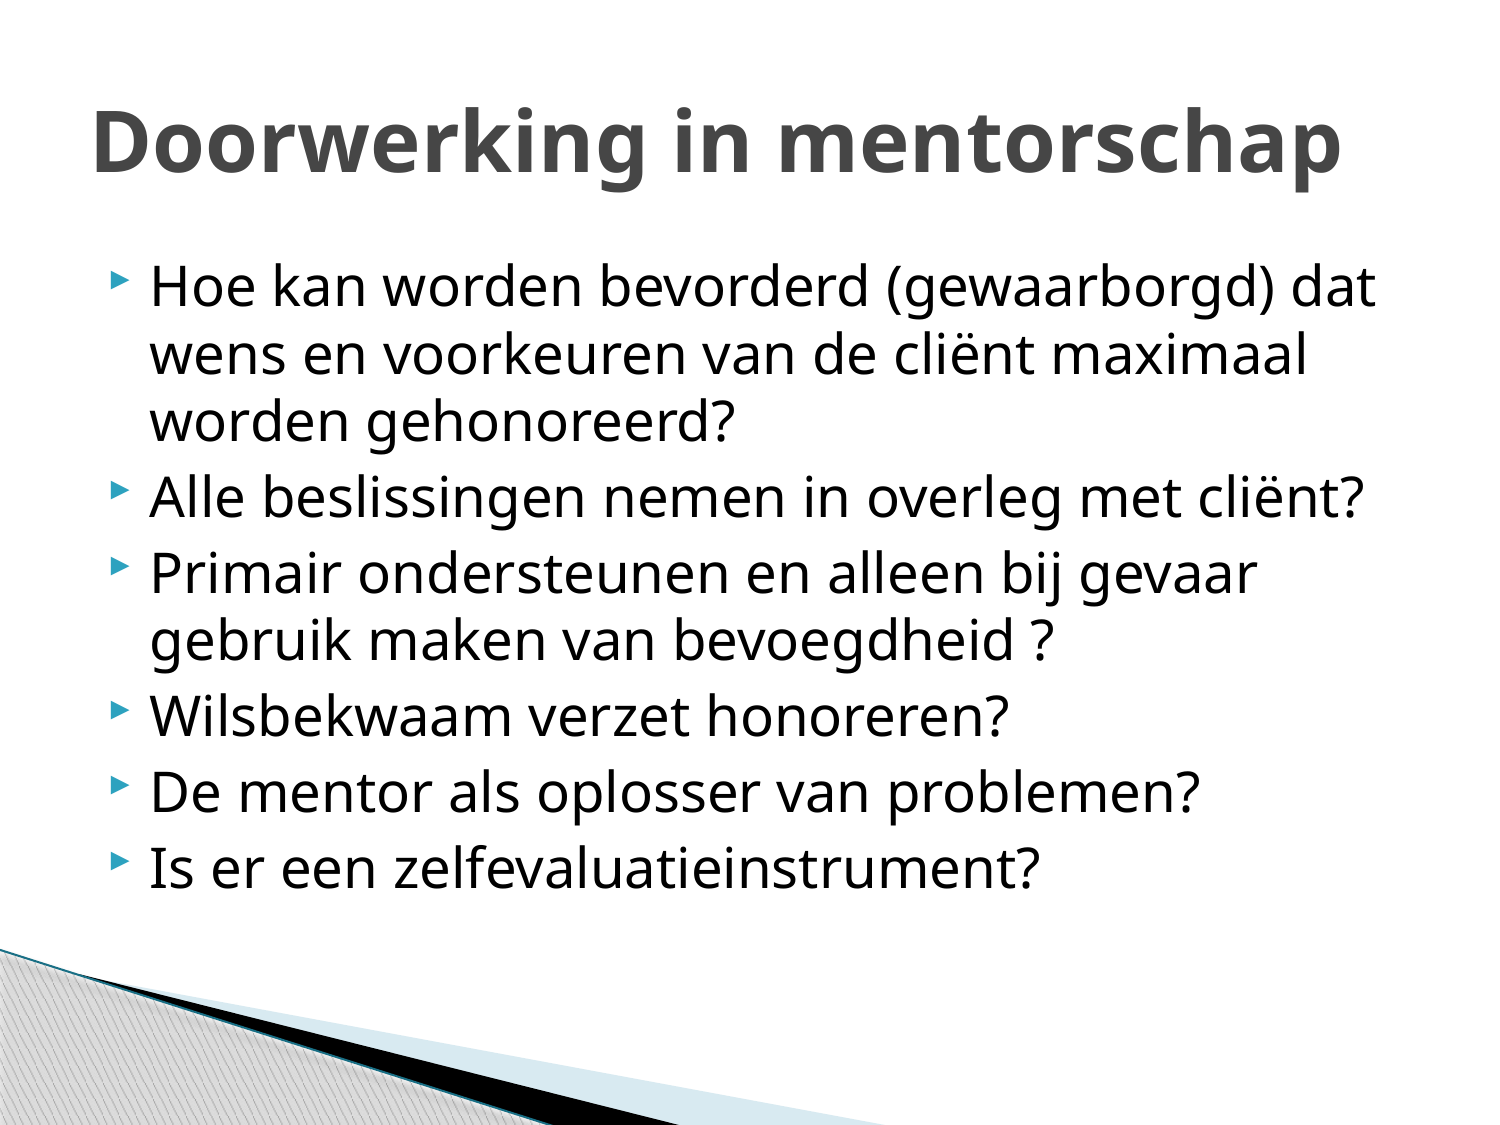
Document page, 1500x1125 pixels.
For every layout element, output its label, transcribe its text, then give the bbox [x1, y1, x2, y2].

title Doorwerking in mentorschap [75, 45, 1425, 233]
list Hoe kan worden bevorderd (gewaarborgd) dat wens en voorkeuren van de cliënt maximaal worden gehonoreerd? Alle beslissingen nemen in overleg met cliënt? Primair ondersteunen en alleen bij gevaar gebruik maken van bevoegdheid ? Wilsbekwaam verzet honoreren? De mentor als oplosser van problemen? Is er een zelfevaluatieinstrument? [75, 243, 1447, 986]
